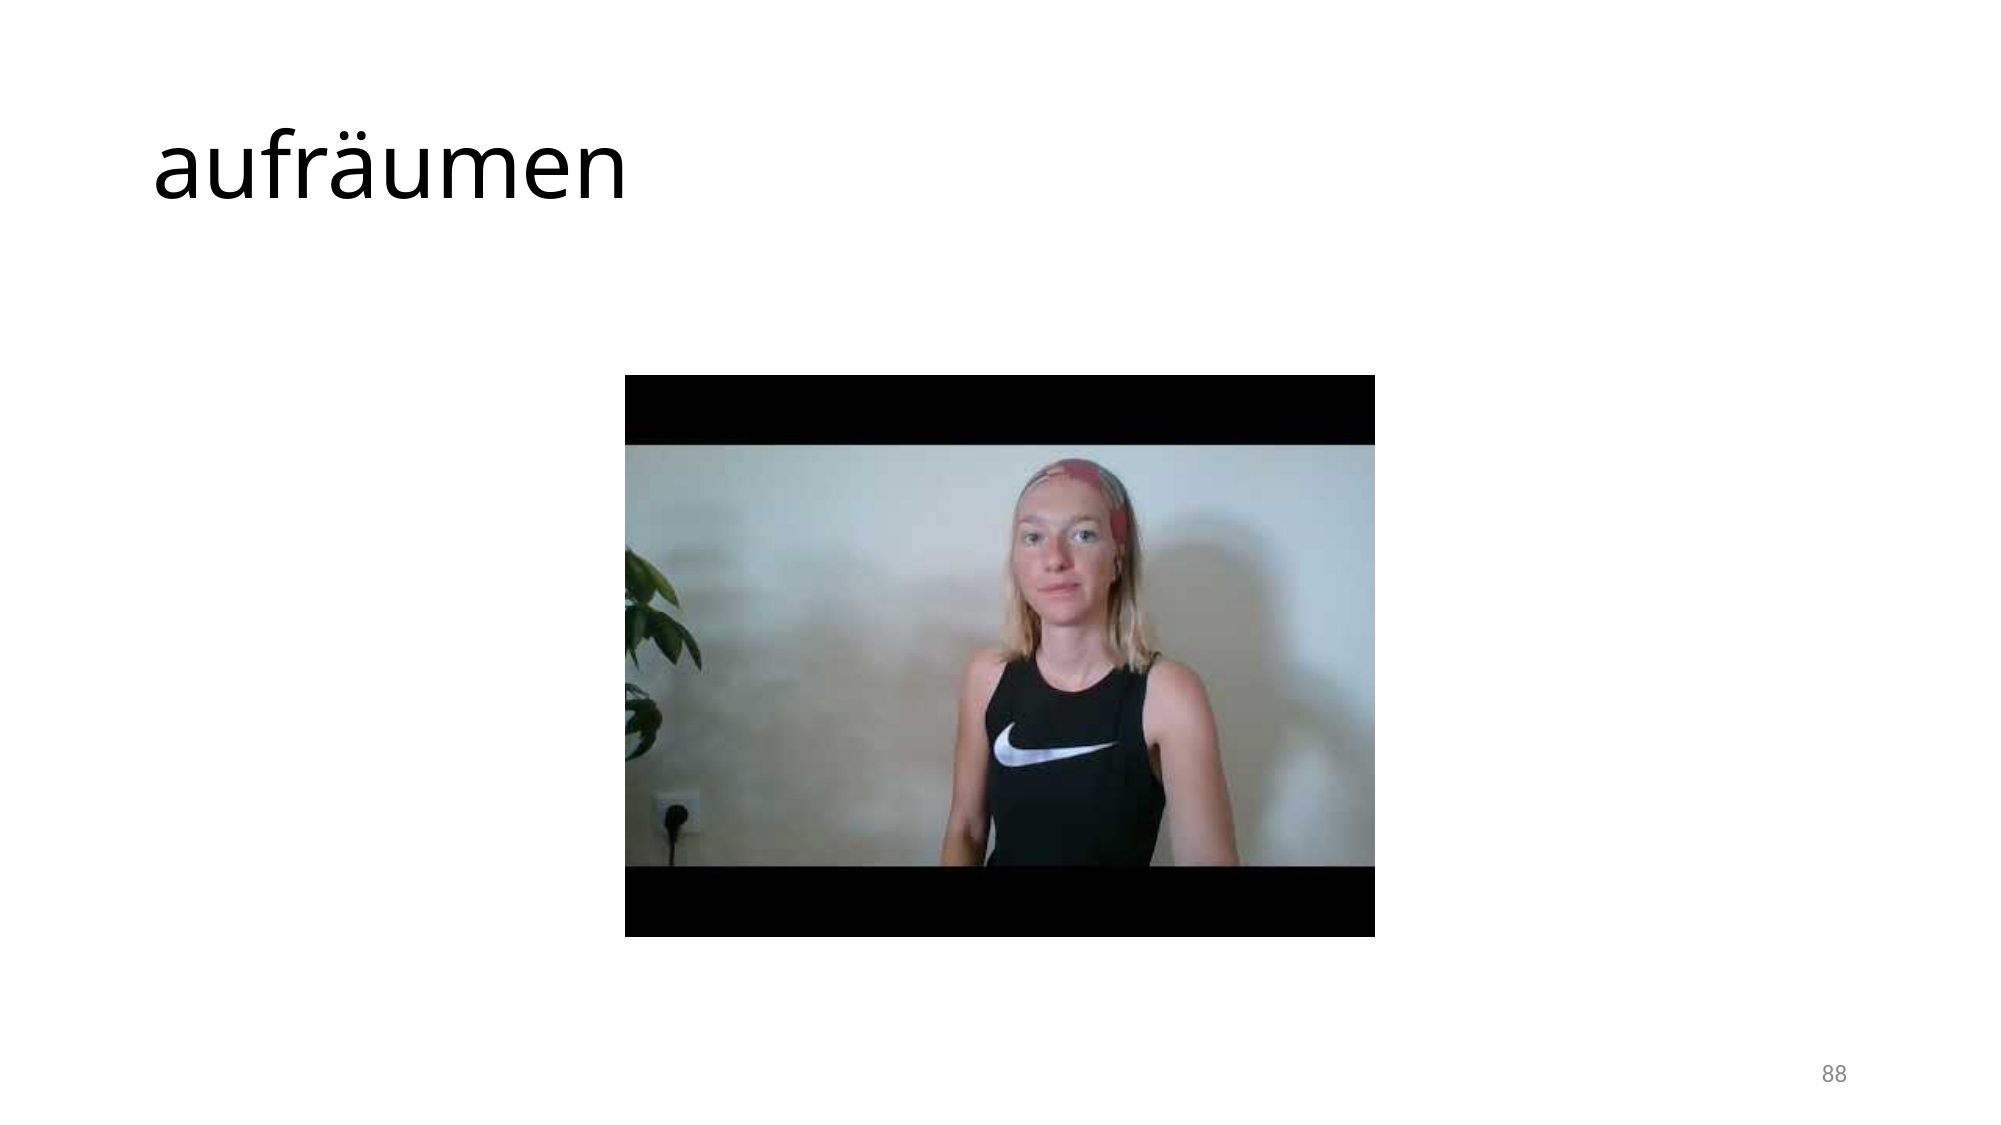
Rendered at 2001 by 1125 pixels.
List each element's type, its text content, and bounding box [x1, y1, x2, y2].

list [624, 375, 1375, 938]
slide_number 88 [1412, 1042, 1863, 1103]
title aufräumen [137, 59, 1863, 278]
